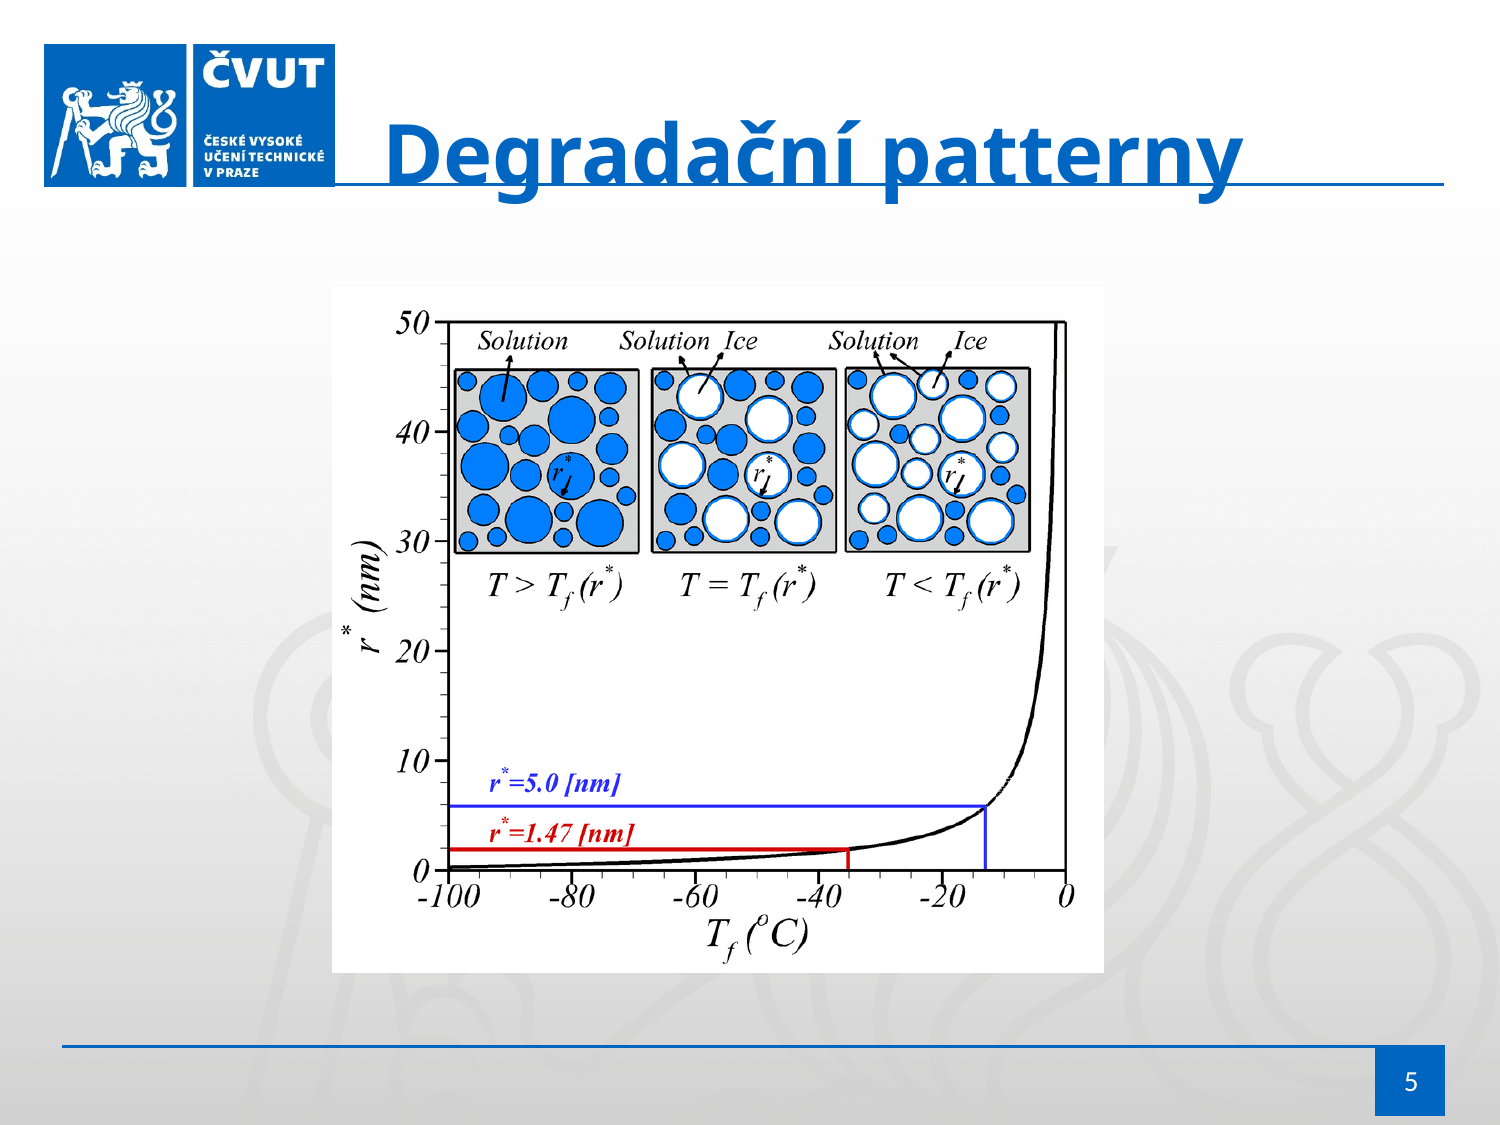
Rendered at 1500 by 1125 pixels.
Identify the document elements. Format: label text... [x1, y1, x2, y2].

text_box [1376, 1048, 1444, 1116]
text_box Degradační patterny [367, 43, 1458, 155]
text_box 5 [1377, 1055, 1445, 1105]
picture [0, 0, 1500, 1125]
